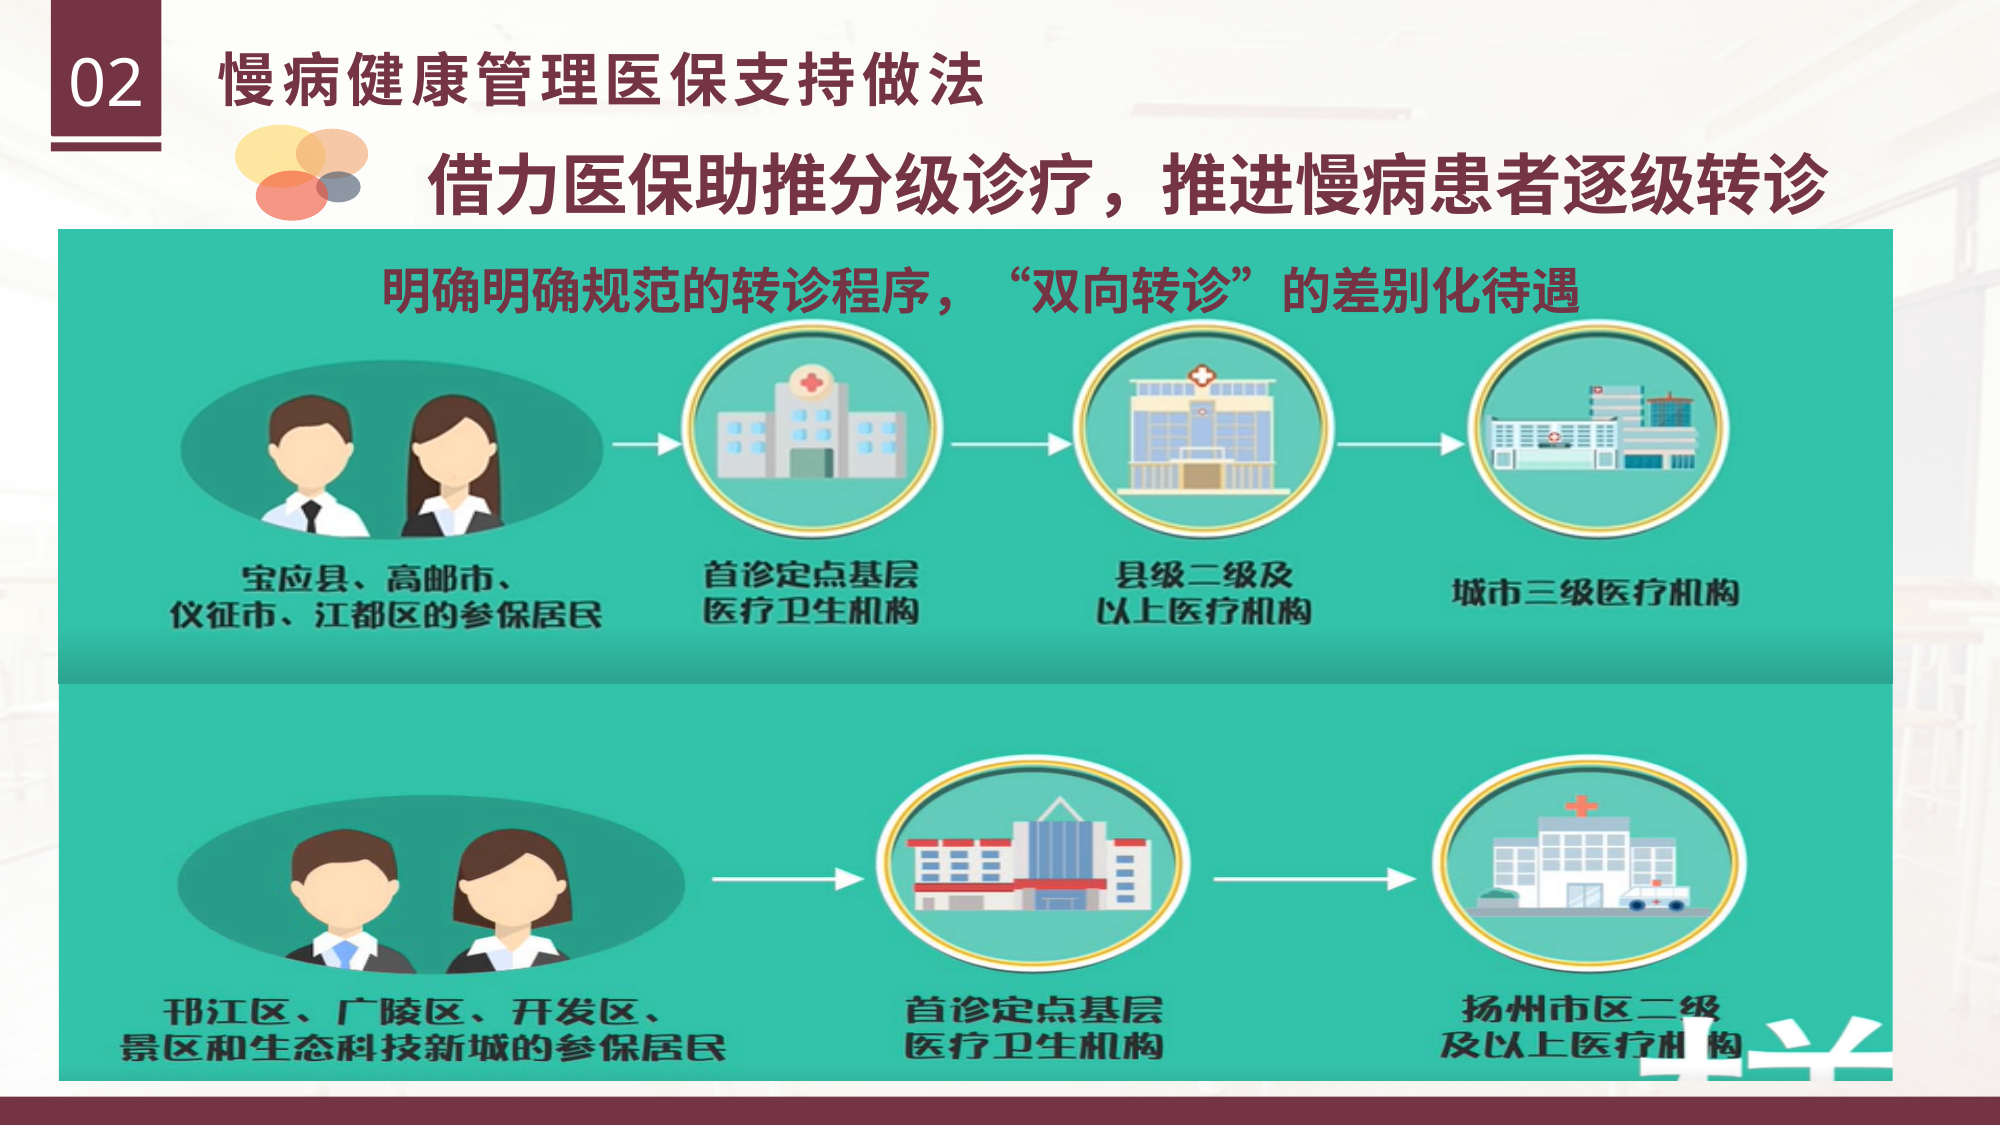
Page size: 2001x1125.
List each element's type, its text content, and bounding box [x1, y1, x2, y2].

text_box 借力医保助推分级诊疗，推进慢病患者逐级转诊 [346, 135, 1893, 229]
text_box 慢病健康管理医保支持做法 [203, 36, 1057, 121]
text_box [0, 1096, 2000, 1125]
picture [0, 0, 2001, 1125]
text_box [234, 124, 369, 221]
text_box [47, 0, 166, 152]
